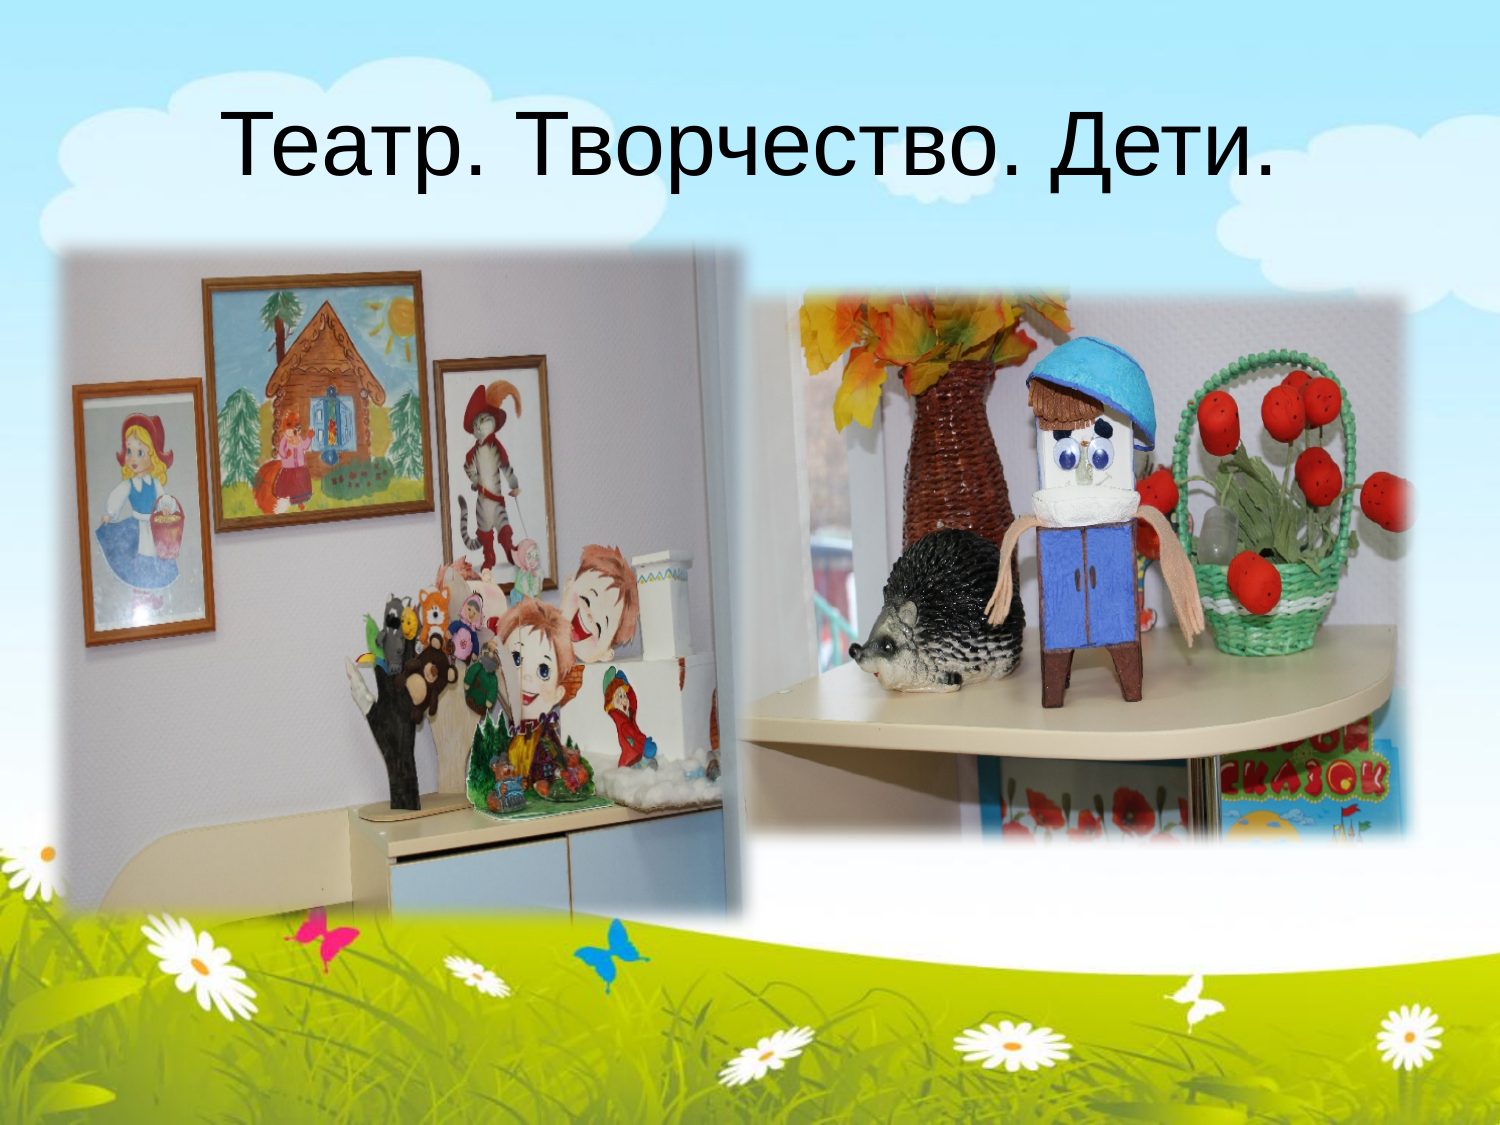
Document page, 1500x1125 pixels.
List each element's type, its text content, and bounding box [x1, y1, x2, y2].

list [726, 278, 1423, 851]
picture [0, 0, 1500, 1125]
title Театр. Творчество. Дети. [75, 45, 1425, 233]
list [41, 231, 763, 934]
